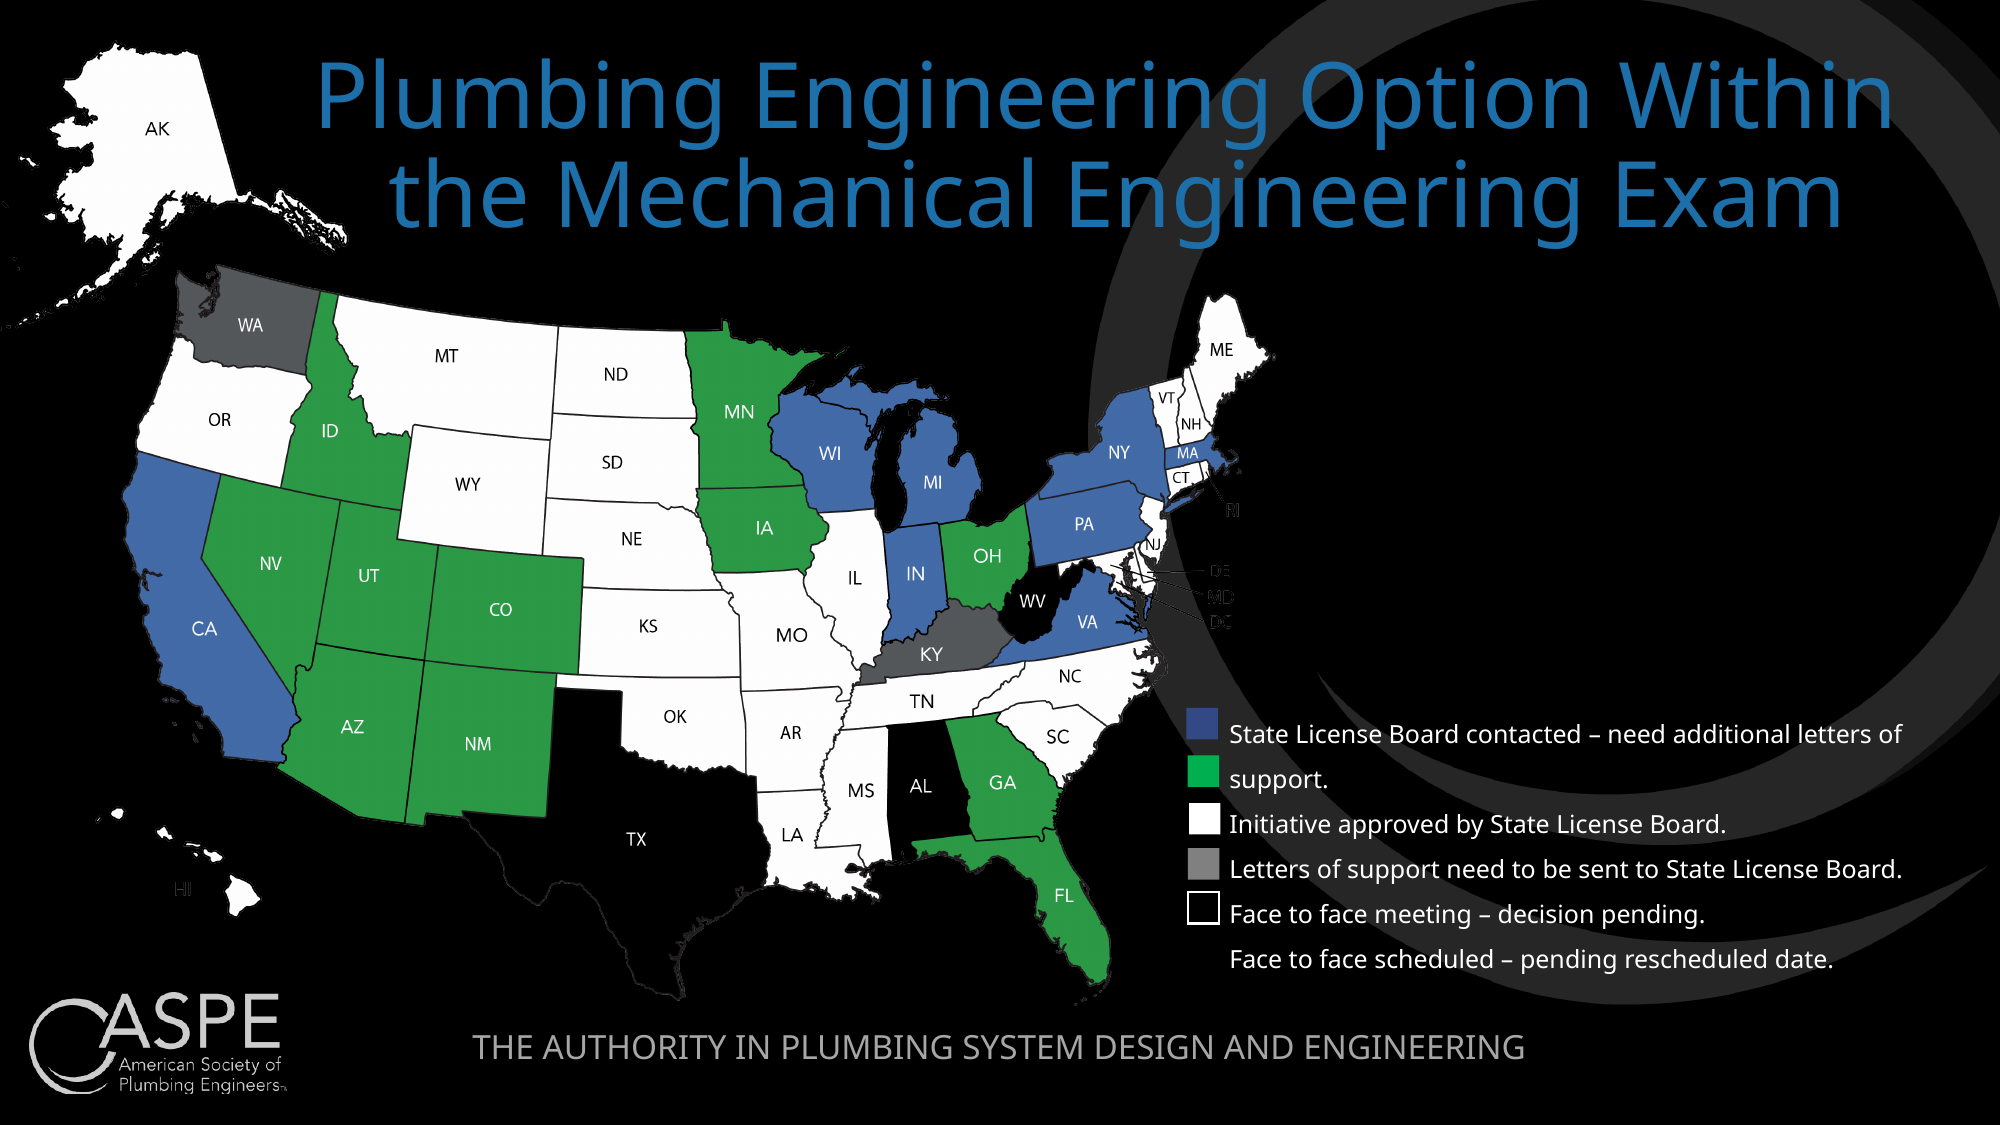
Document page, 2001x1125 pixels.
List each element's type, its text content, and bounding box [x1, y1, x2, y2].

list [0, 24, 1300, 1020]
title Plumbing Engineering Option Within the Mechanical Engineering Exam [1300, 39, 1981, 257]
text_box State License Board contacted – need additional letters of support. Initiative approved by State License Board. Letters of support need to be sent to State License Board. Face to face meeting – decision pending. Face to face scheduled – pending rescheduled date. [1300, 696, 2000, 981]
